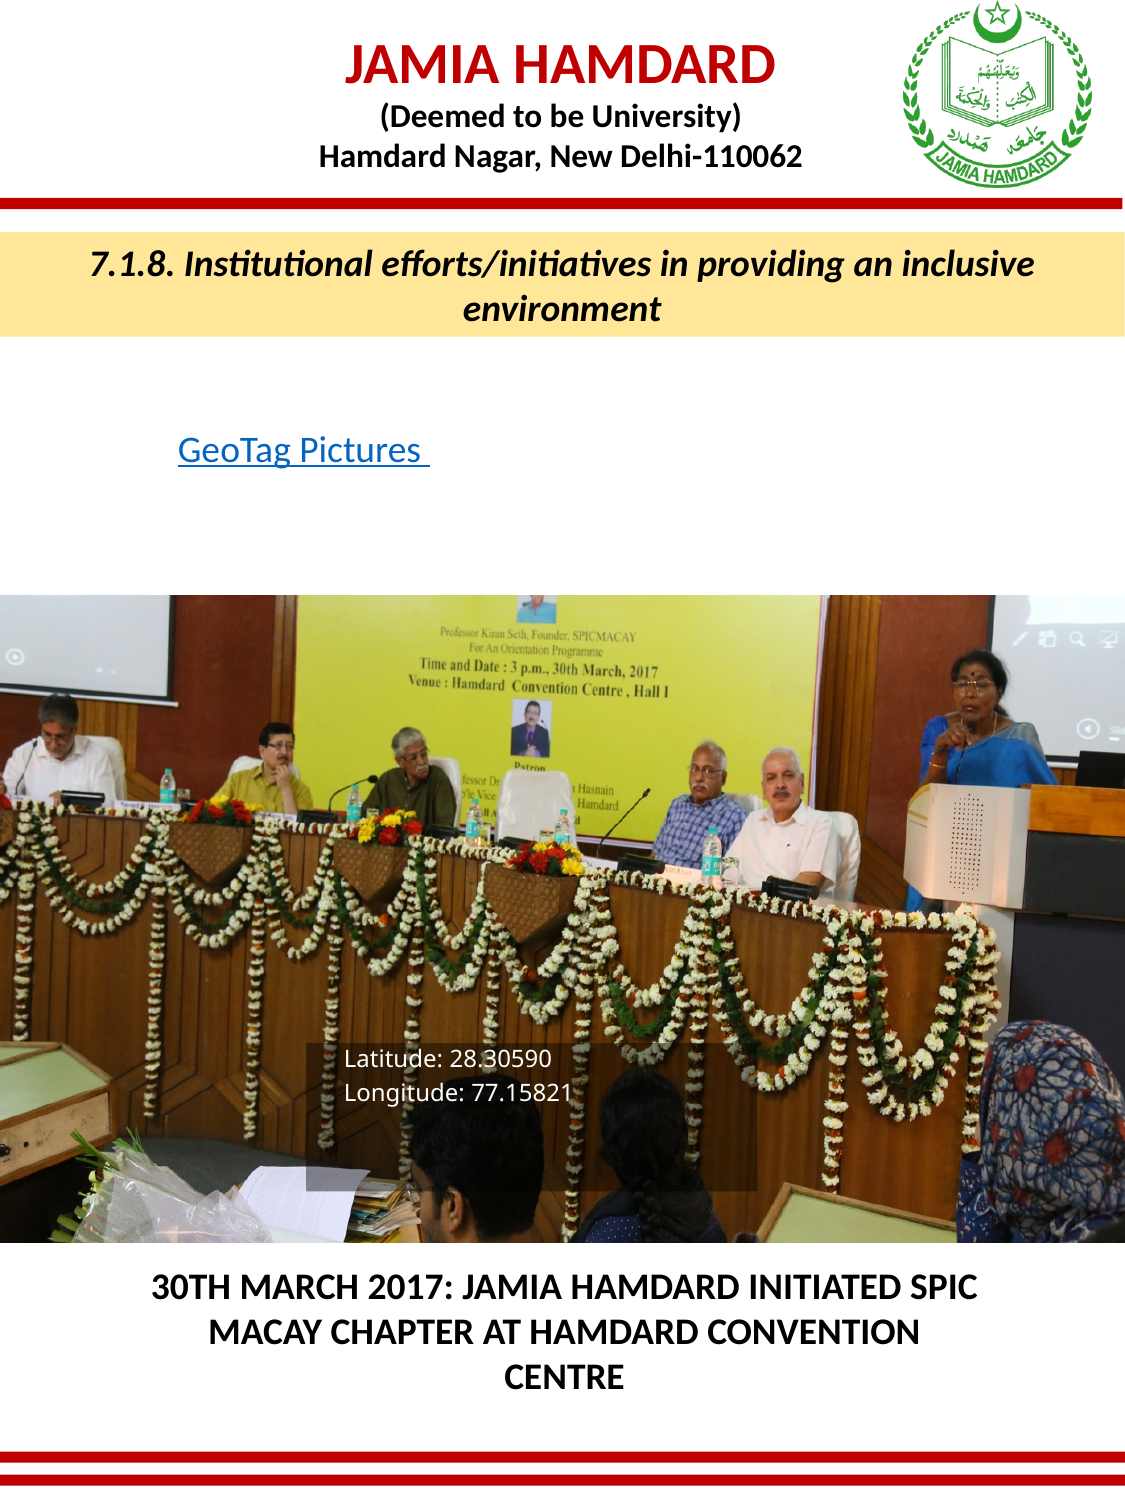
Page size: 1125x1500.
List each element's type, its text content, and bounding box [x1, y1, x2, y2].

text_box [0, 595, 1125, 1243]
text_box GeoTag Pictures [163, 417, 784, 478]
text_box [0, 1451, 1125, 1486]
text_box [0, 0, 1125, 339]
text_box 30TH MARCH 2017: JAMIA HAMDARD INITIATED SPIC MACAY CHAPTER AT HAMDARD CONVENTION CENTRE [132, 1254, 997, 1450]
